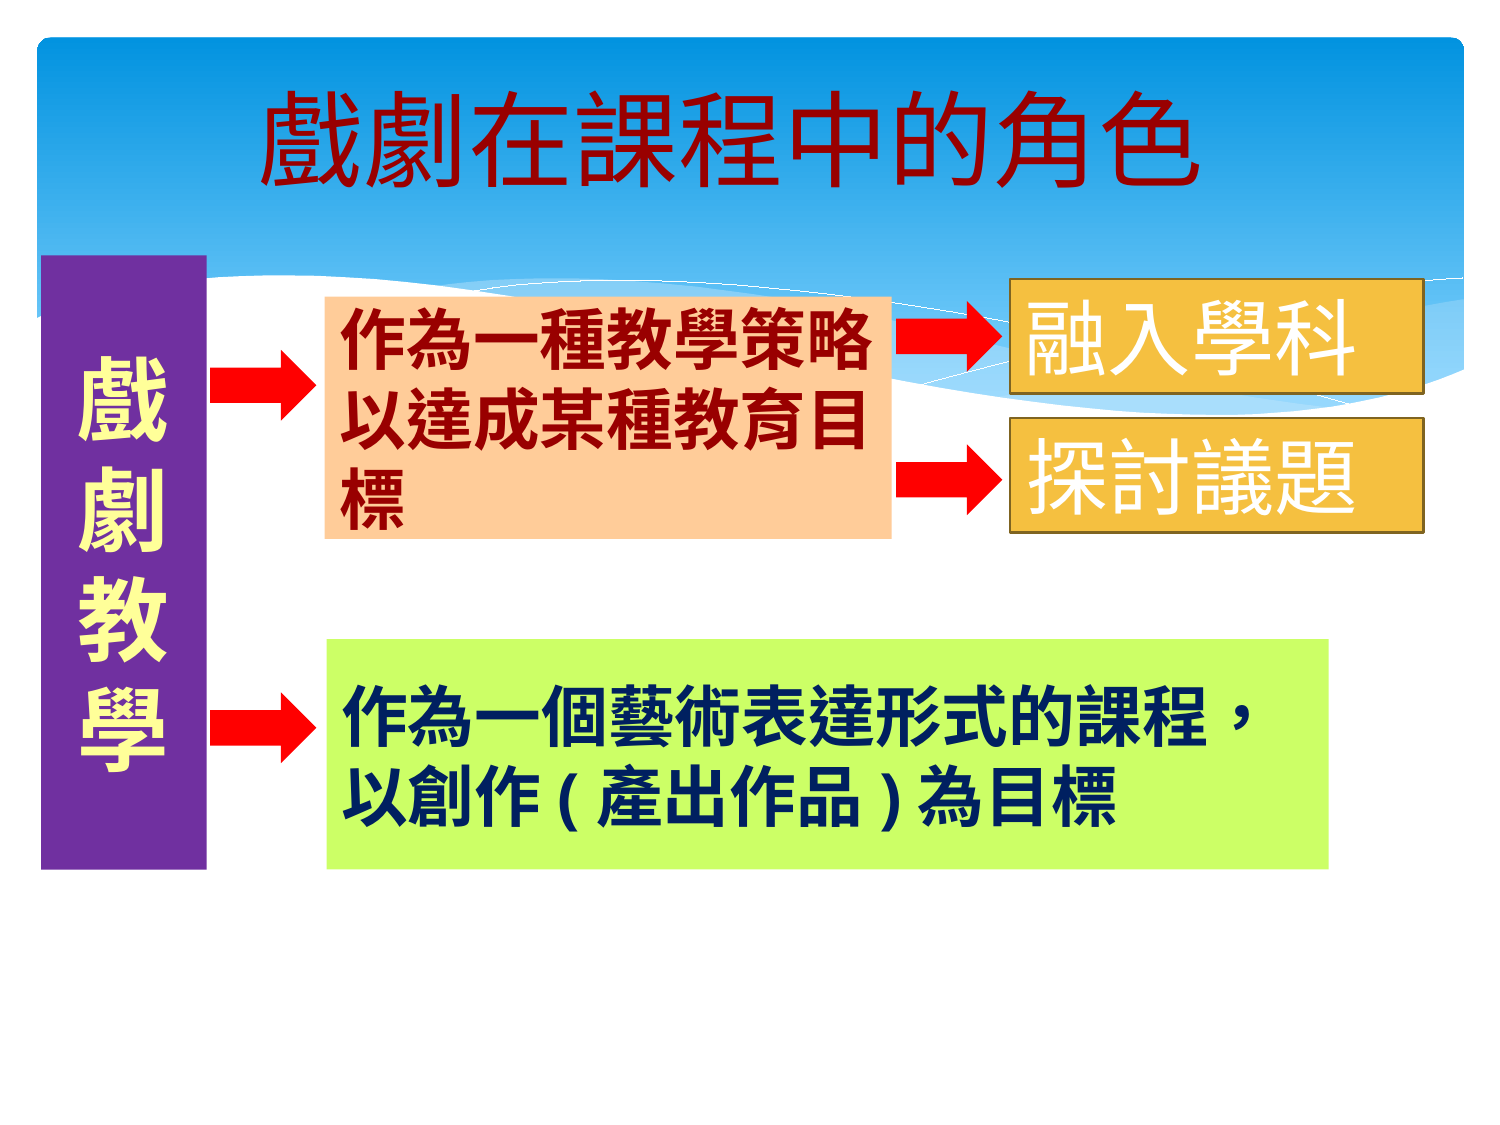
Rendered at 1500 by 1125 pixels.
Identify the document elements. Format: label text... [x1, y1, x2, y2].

text_box [208, 691, 318, 765]
text_box 融入學科 [1009, 278, 1425, 395]
text_box [894, 443, 1004, 517]
text_box 作為一個藝術表達形式的課程， 以創作(產出作品)為目標 [325, 638, 1330, 871]
text_box 作為一種教學策略 以達成某種教育目標 [323, 295, 893, 540]
text_box 探討議題 [1009, 417, 1425, 534]
text_box [894, 299, 1004, 374]
text_box 戲劇在課程中的角色 [87, 66, 1376, 208]
text_box [208, 348, 318, 422]
text_box 戲 劇 教 學 [40, 254, 208, 871]
